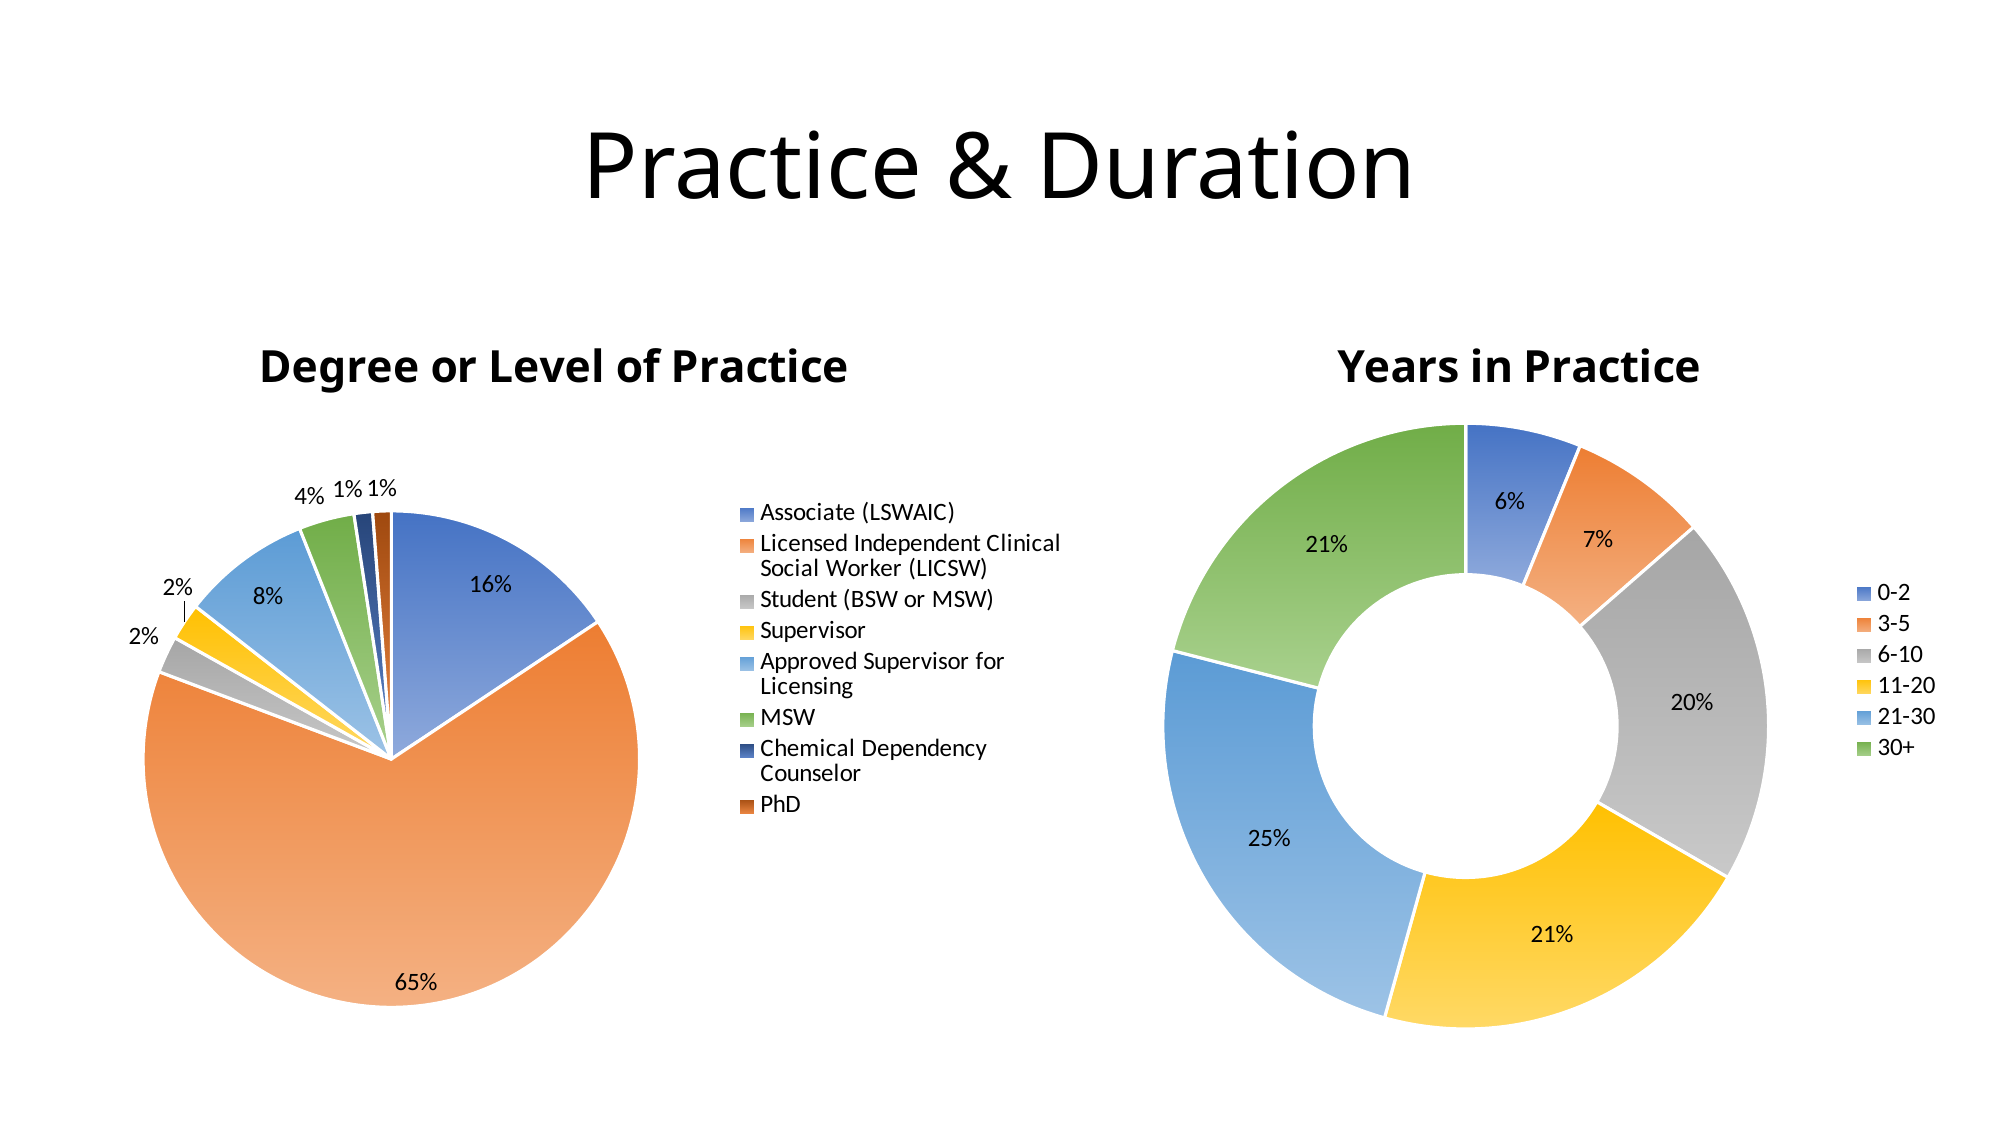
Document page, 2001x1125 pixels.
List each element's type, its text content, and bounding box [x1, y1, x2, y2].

title Practice & Duration [137, 59, 1863, 278]
chart [25, 299, 1957, 1044]
